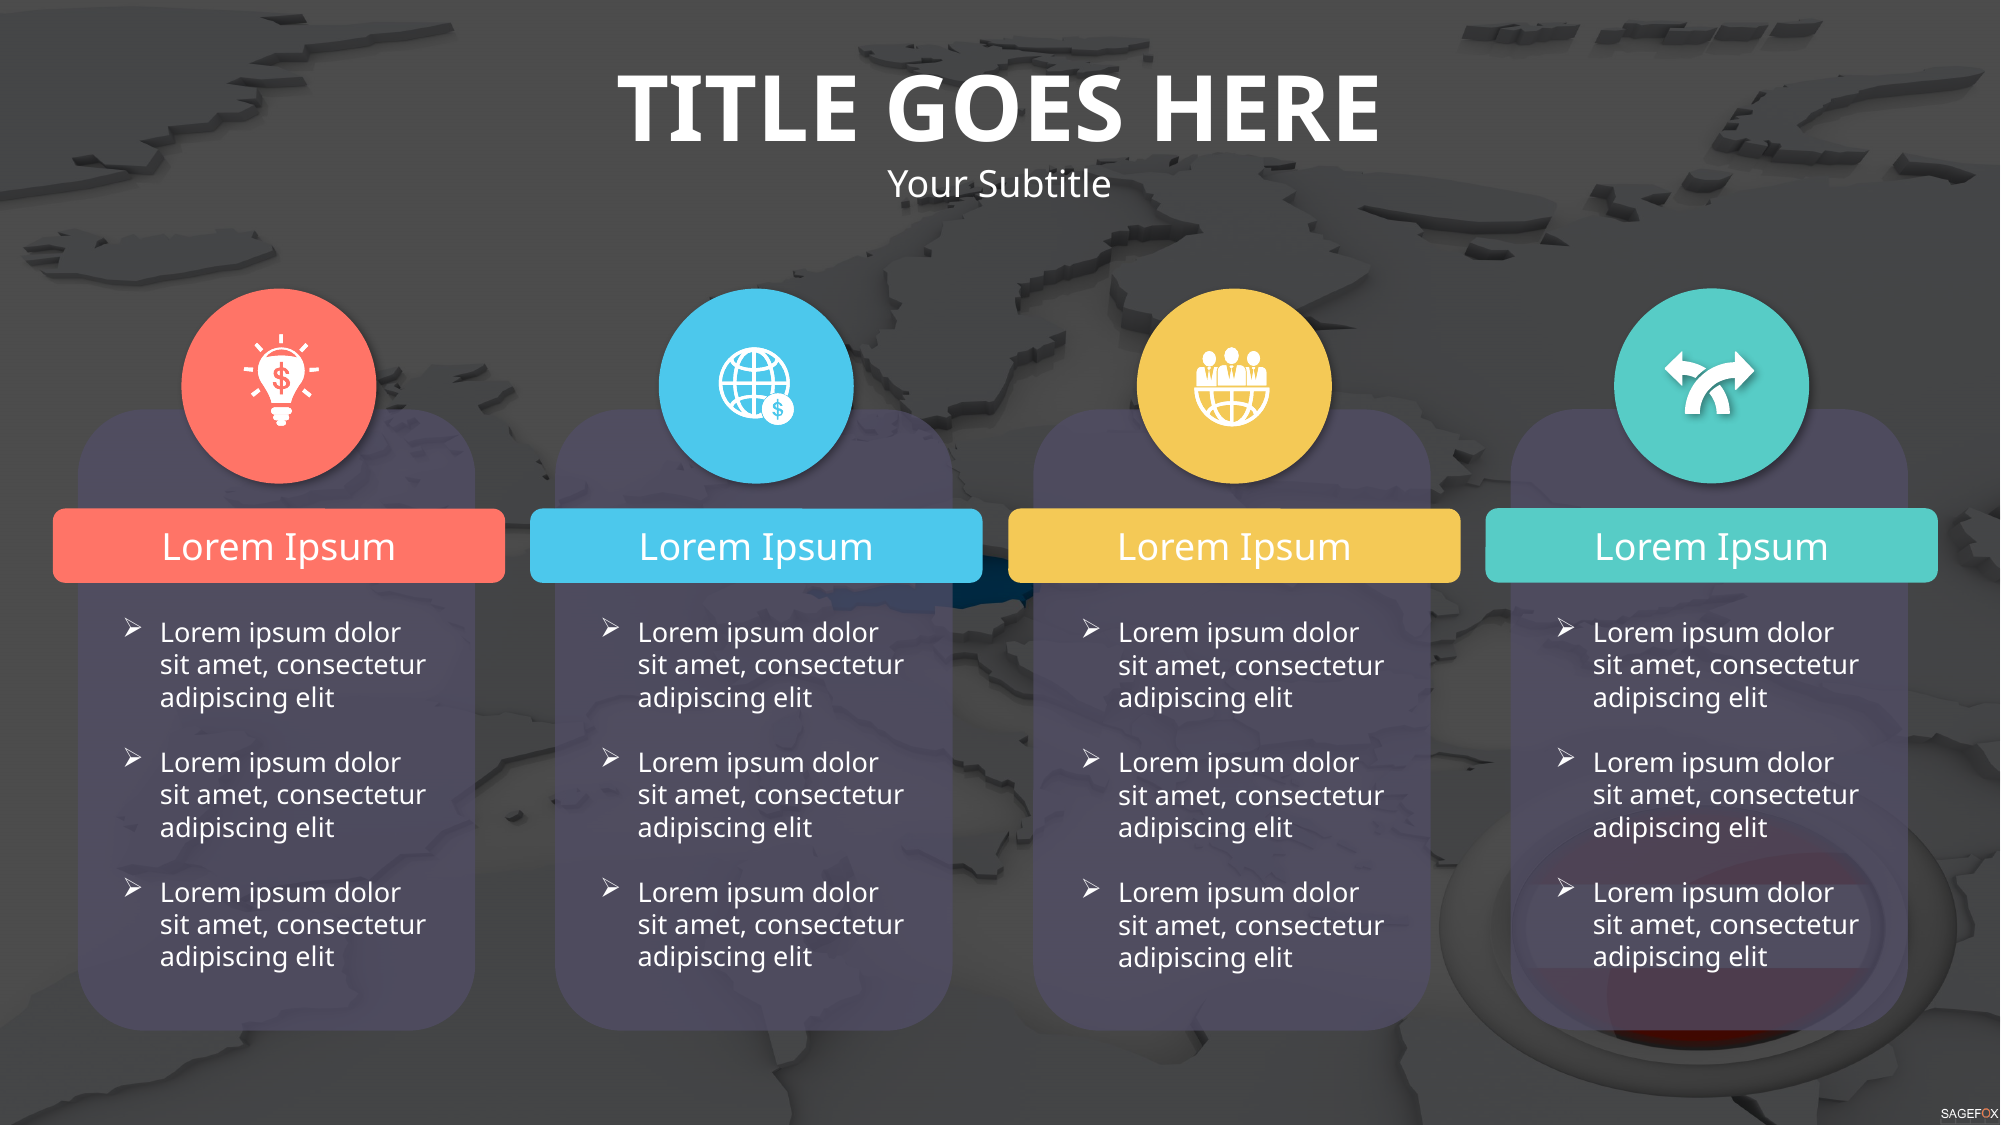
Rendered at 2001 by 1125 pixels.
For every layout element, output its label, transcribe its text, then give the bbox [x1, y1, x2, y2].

text_box [1509, 583, 1909, 1032]
text_box Lorem ipsum dolor sit amet, consectetur adipiscing elit Lorem ipsum dolor sit amet, consectetur adipiscing elit Lorem ipsum dolor sit amet, consectetur adipiscing elit [1540, 607, 1878, 980]
text_box [1613, 287, 1811, 485]
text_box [1194, 347, 1270, 427]
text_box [718, 347, 794, 425]
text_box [1485, 508, 1938, 583]
text_box [554, 408, 954, 508]
text_box [1509, 408, 1909, 508]
text_box [1032, 408, 1432, 508]
text_box [657, 287, 855, 485]
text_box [530, 508, 983, 583]
text_box Lorem ipsum dolor sit amet, consectetur adipiscing elit Lorem ipsum dolor sit amet, consectetur adipiscing elit Lorem ipsum dolor sit amet, consectetur adipiscing elit [107, 607, 445, 980]
text_box [1135, 287, 1333, 485]
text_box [243, 334, 319, 426]
text_box TITLE GOES HERE Your Subtitle [548, 42, 1452, 212]
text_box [1008, 508, 1461, 583]
text_box [1664, 351, 1755, 414]
text_box Lorem ipsum dolor sit amet, consectetur adipiscing elit Lorem ipsum dolor sit amet, consectetur adipiscing elit Lorem ipsum dolor sit amet, consectetur adipiscing elit [585, 607, 923, 980]
text_box [180, 287, 378, 485]
text_box [1032, 583, 1432, 1032]
text_box [554, 583, 954, 1032]
text_box [76, 583, 477, 1032]
picture [0, 0, 2001, 1125]
text_box [76, 408, 477, 508]
text_box Lorem ipsum dolor sit amet, consectetur adipiscing elit Lorem ipsum dolor sit amet, consectetur adipiscing elit Lorem ipsum dolor sit amet, consectetur adipiscing elit [1065, 608, 1403, 981]
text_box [52, 508, 506, 583]
